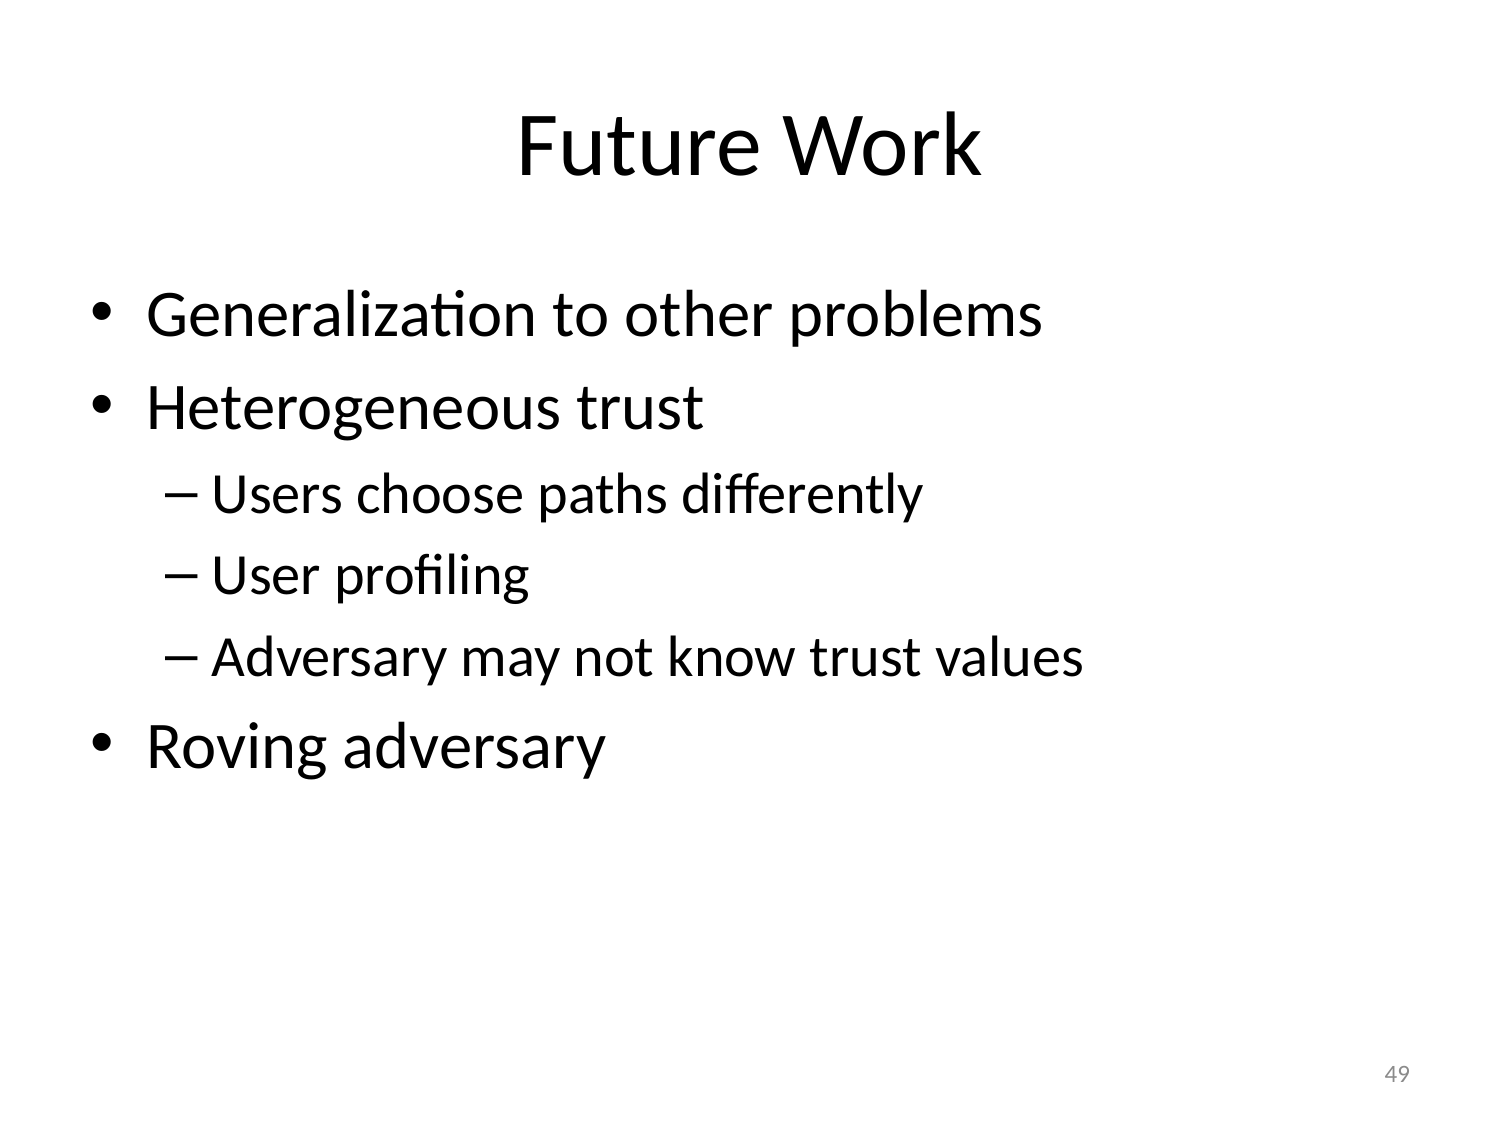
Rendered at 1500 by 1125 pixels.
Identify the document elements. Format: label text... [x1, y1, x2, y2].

slide_number 49 [1074, 1042, 1425, 1103]
title Future Work [75, 45, 1425, 233]
list Generalization to other problems Heterogeneous trust Users choose paths differently User profiling Adversary may not know trust values Roving adversary [75, 262, 1425, 1005]
